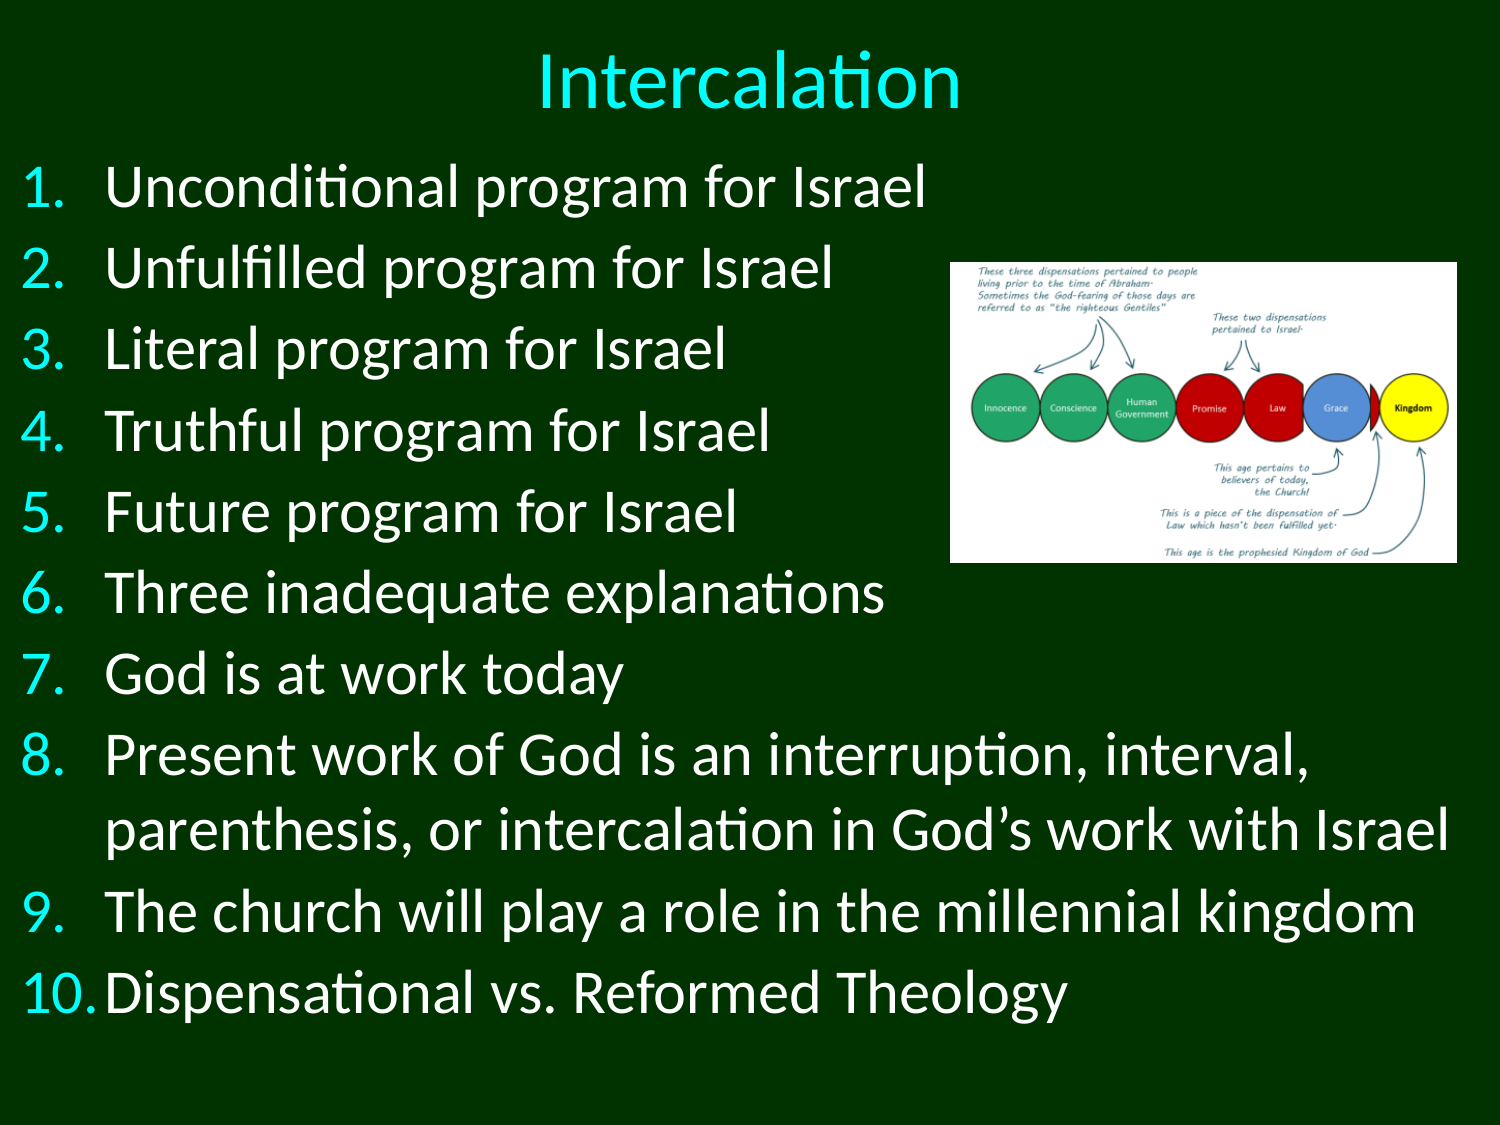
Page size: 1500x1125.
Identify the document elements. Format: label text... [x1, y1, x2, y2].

picture [949, 262, 1458, 563]
list Unconditional program for Israel Unfulfilled program for Israel Literal program for Israel Truthful program for Israel Future program for Israel Three inadequate explanations God is at work today Present work of God is an interruption, interval, parenthesis, or intercalation in God’s work with Israel The church will play a role in the millennial kingdom Dispensational vs. Reformed Theology [4, 137, 1500, 945]
title Intercalation [112, 12, 1388, 137]
